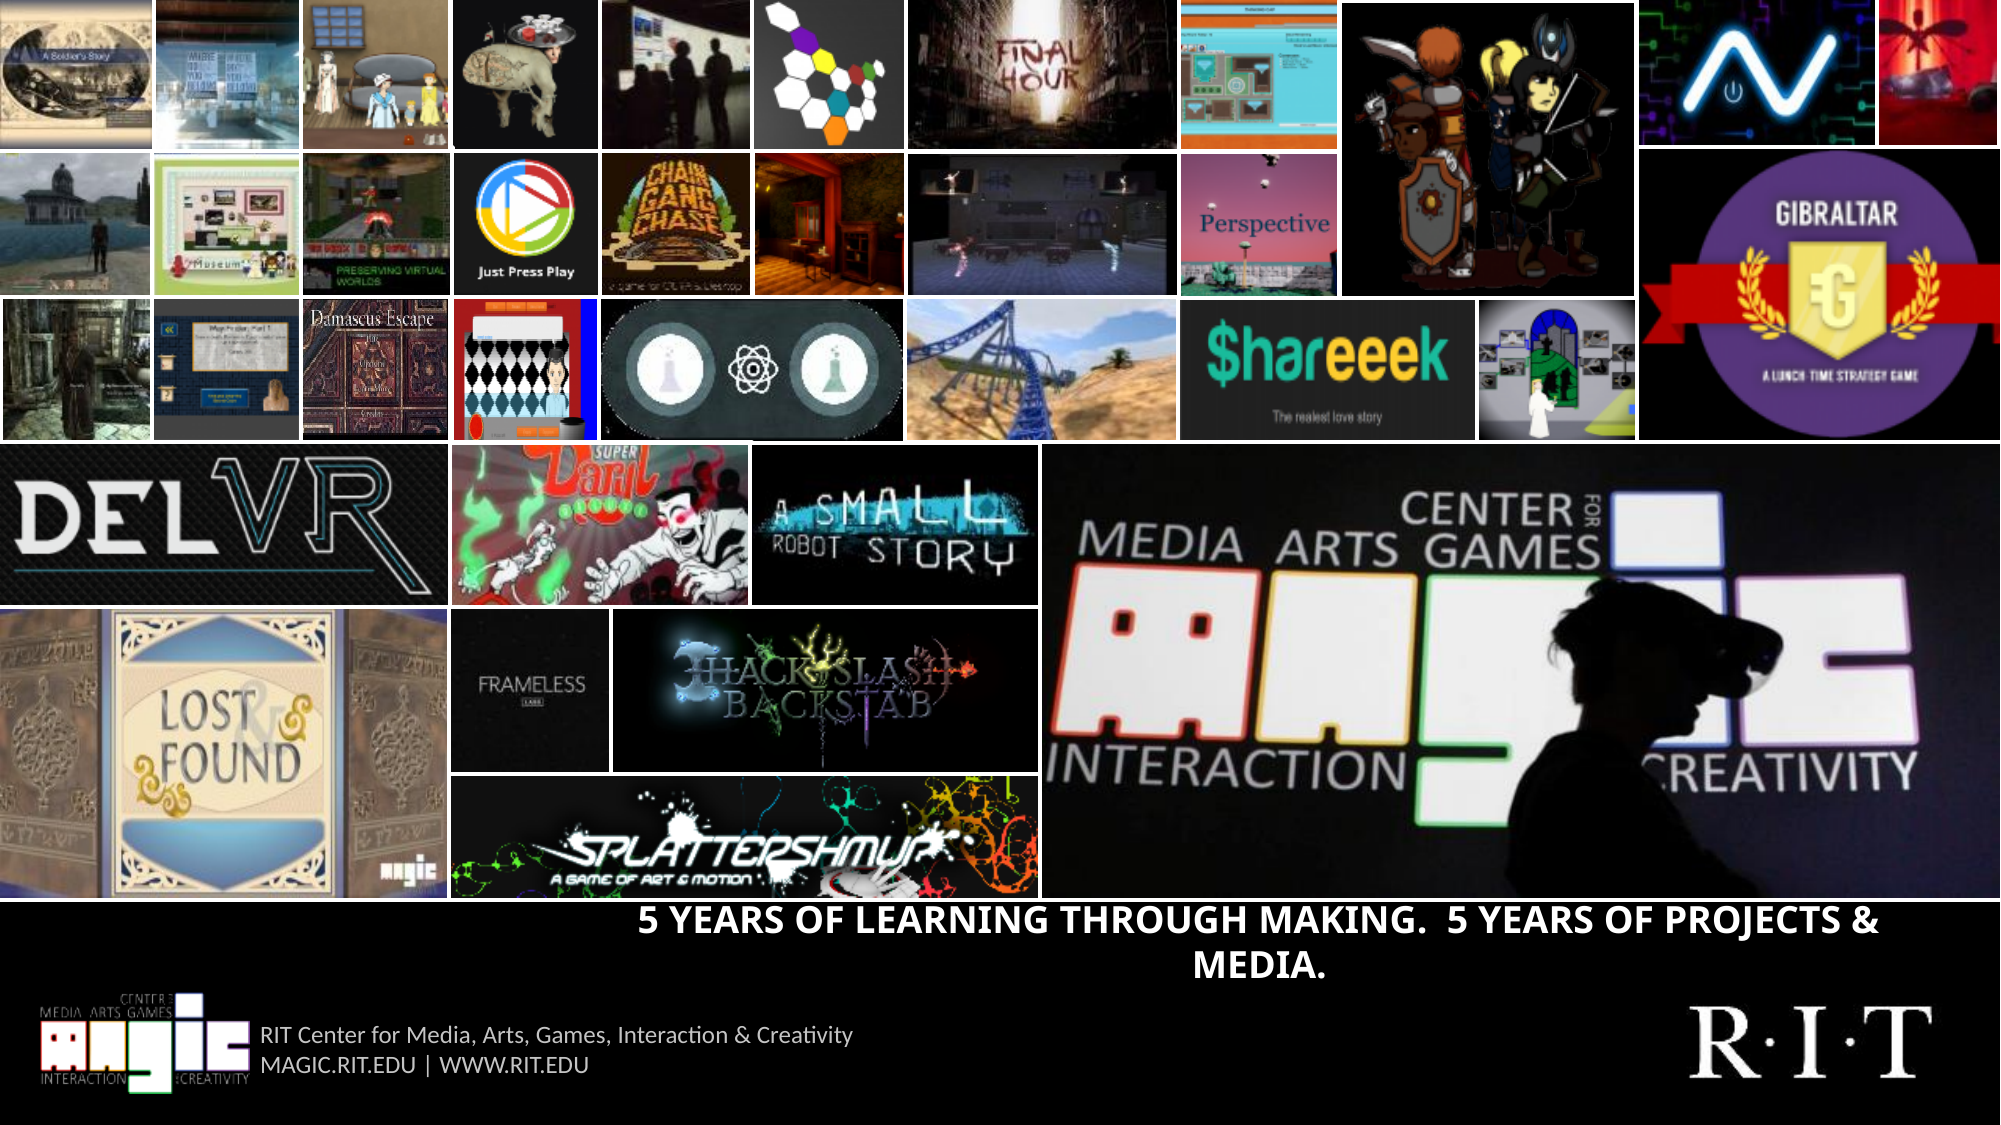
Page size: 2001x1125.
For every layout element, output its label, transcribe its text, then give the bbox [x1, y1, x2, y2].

picture [1041, 443, 2000, 899]
picture [906, 299, 1178, 441]
picture [450, 776, 1039, 899]
picture [754, 151, 1178, 296]
picture [453, 153, 598, 441]
picture [0, 609, 448, 899]
picture [612, 609, 1038, 773]
picture [602, 0, 751, 150]
picture [1180, 0, 1338, 297]
picture [602, 153, 751, 296]
picture [1674, 991, 1948, 1094]
picture [754, 0, 1178, 150]
picture [0, 444, 449, 606]
picture [0, 0, 598, 442]
picture [1637, 149, 2000, 441]
picture [449, 609, 611, 773]
text_box 5 YEARS OF LEARNING THROUGH MAKING. 5 YEARS OF PROJECTS & MEDIA. [554, 909, 1965, 973]
picture [452, 444, 751, 606]
picture [1180, 2, 1636, 440]
picture [1638, 0, 1997, 146]
picture [33, 991, 250, 1094]
picture [752, 444, 1038, 606]
picture [600, 298, 905, 441]
